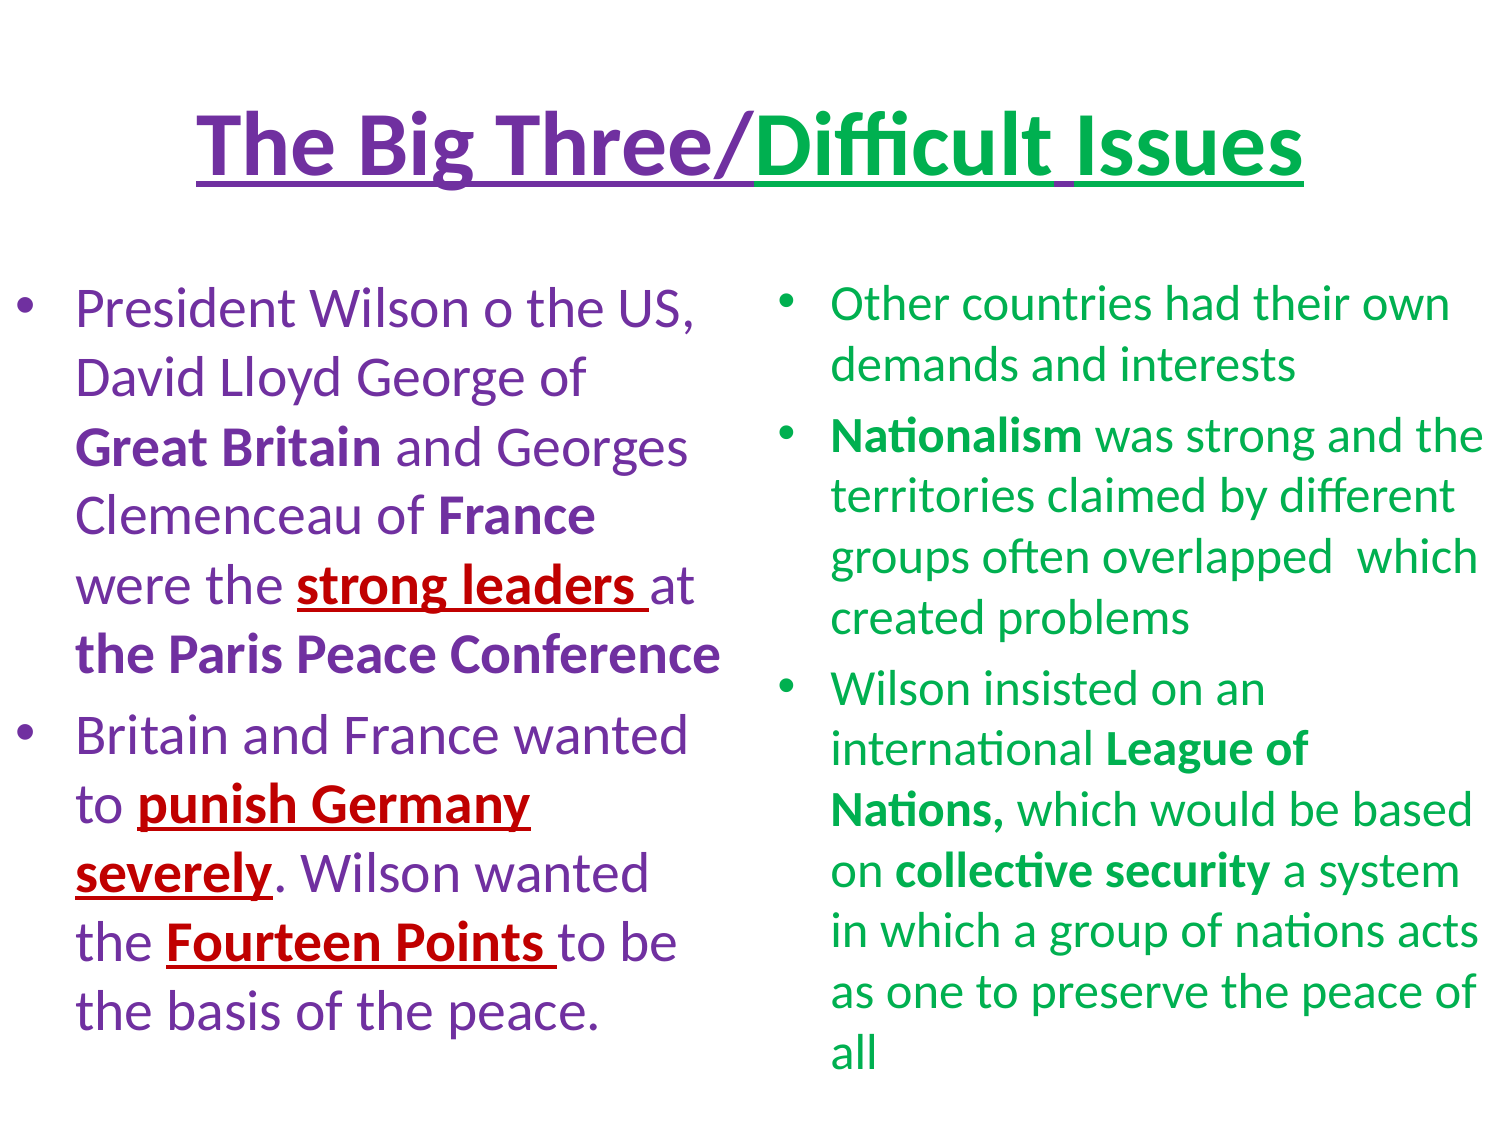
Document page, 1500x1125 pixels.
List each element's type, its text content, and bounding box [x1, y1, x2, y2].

list President Wilson o the US, David Lloyd George of Great Britain and Georges Clemenceau of France were the strong leaders at the Paris Peace Conference Britain and France wanted to punish Germany severely. Wilson wanted the Fourteen Points to be the basis of the peace. [0, 262, 738, 1125]
title The Big Three/Difficult Issues [75, 45, 1425, 233]
list Other countries had their own demands and interests Nationalism was strong and the territories claimed by different groups often overlapped which created problems Wilson insisted on an international League of Nations, which would be based on collective security a system in which a group of nations acts as one to preserve the peace of all [762, 262, 1500, 1100]
